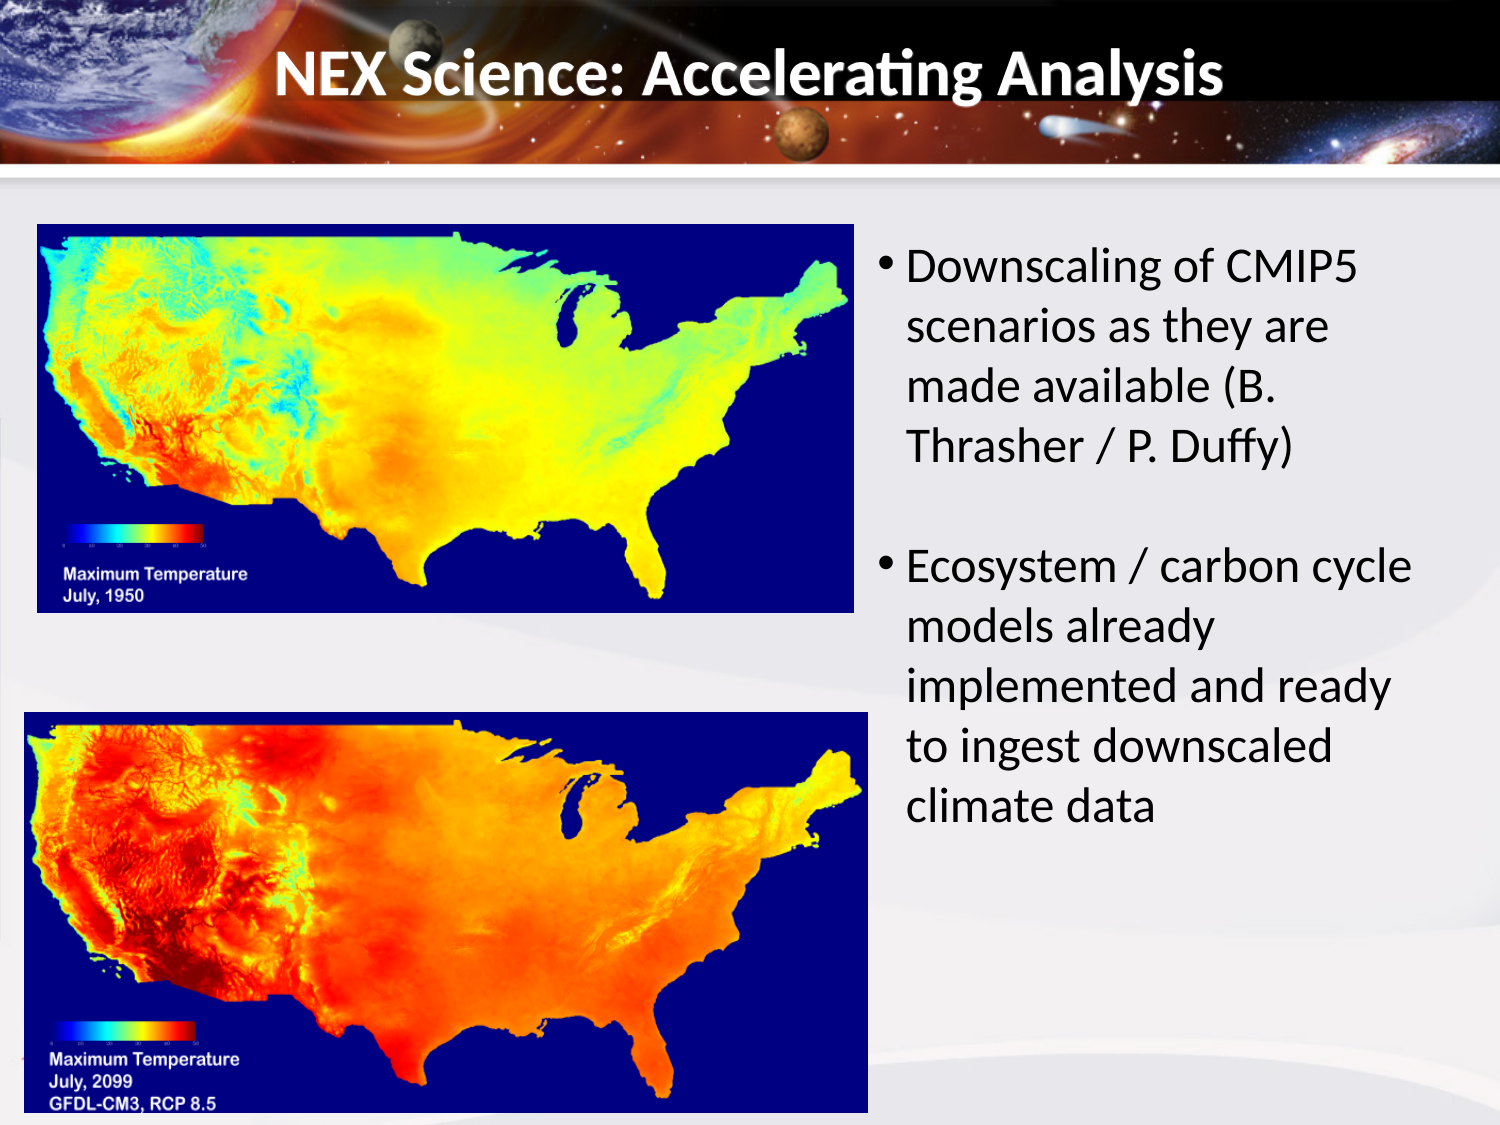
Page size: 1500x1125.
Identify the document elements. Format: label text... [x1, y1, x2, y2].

title NEX Science: Accelerating Analysis [112, 0, 1388, 163]
text_box Downscaling of CMIP5 scenarios as they are made available (B. Thrasher / P. Duffy) Ecosystem / carbon cycle models already implemented and ready to ingest downscaled climate data [862, 224, 1438, 900]
picture [0, 0, 1500, 1125]
